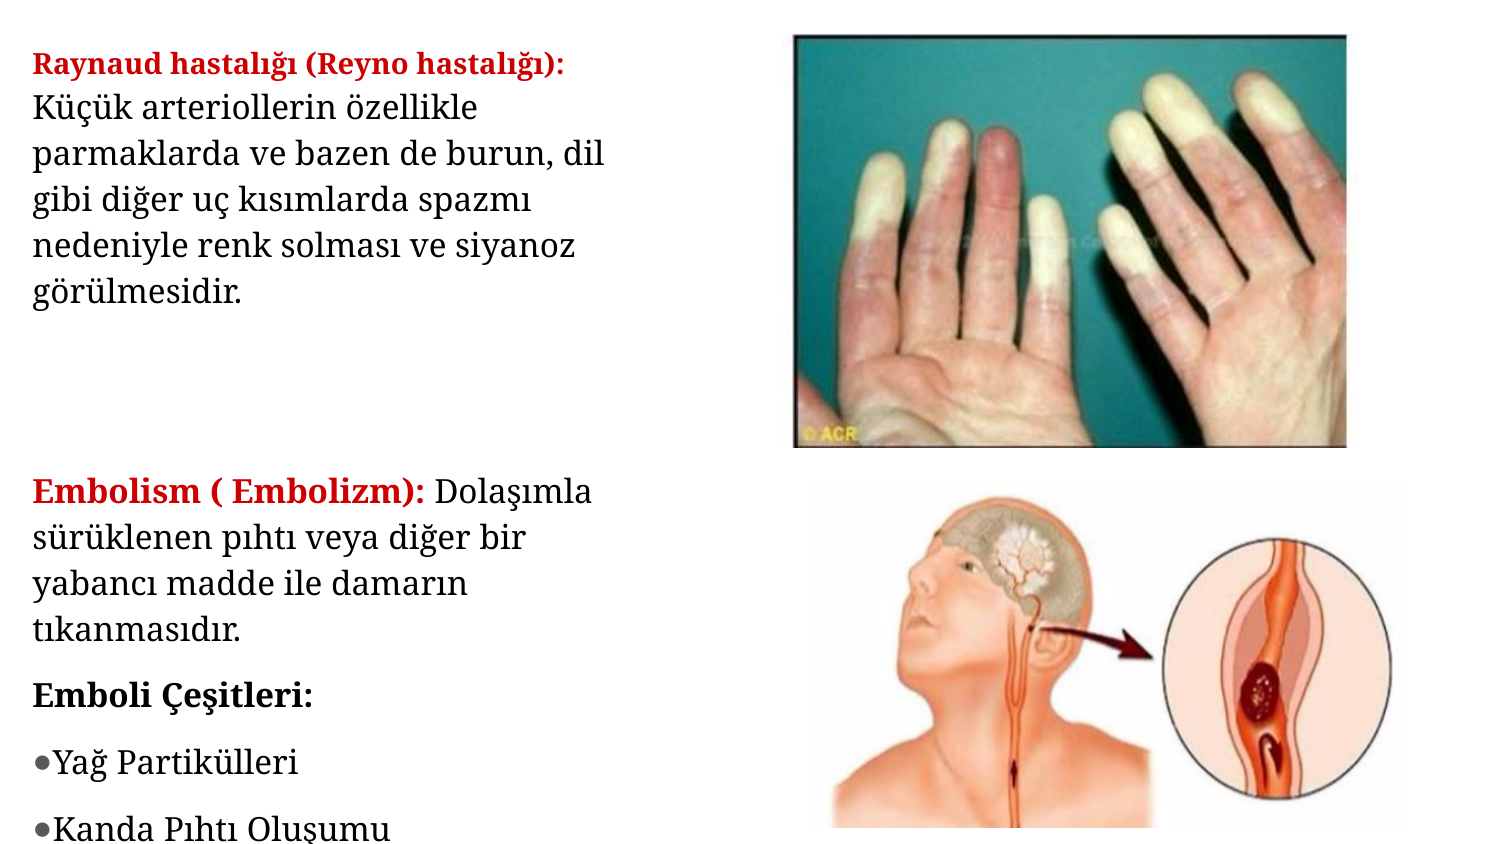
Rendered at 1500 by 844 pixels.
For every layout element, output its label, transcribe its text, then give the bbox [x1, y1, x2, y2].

list Raynaud hastalığı (Reyno hastalığı): Küçük arteriollerin özellikle parmaklarda ve bazen de burun, dil gibi diğer uç kısımlarda spazmı nedeniyle renk solması ve siyanoz görülmesidir. Embolism ( Embolizm): Dolaşımla sürüklenen pıhtı veya diğer bir yabancı madde ile damarın tıkanmasıdır. Emboli Çeşitleri: Yağ Partikülleri Kanda Pıhtı Oluşumu Hava Kabarcıkları Kemik Kırığı [17, 25, 674, 844]
picture [783, 34, 1359, 448]
picture [807, 480, 1406, 828]
